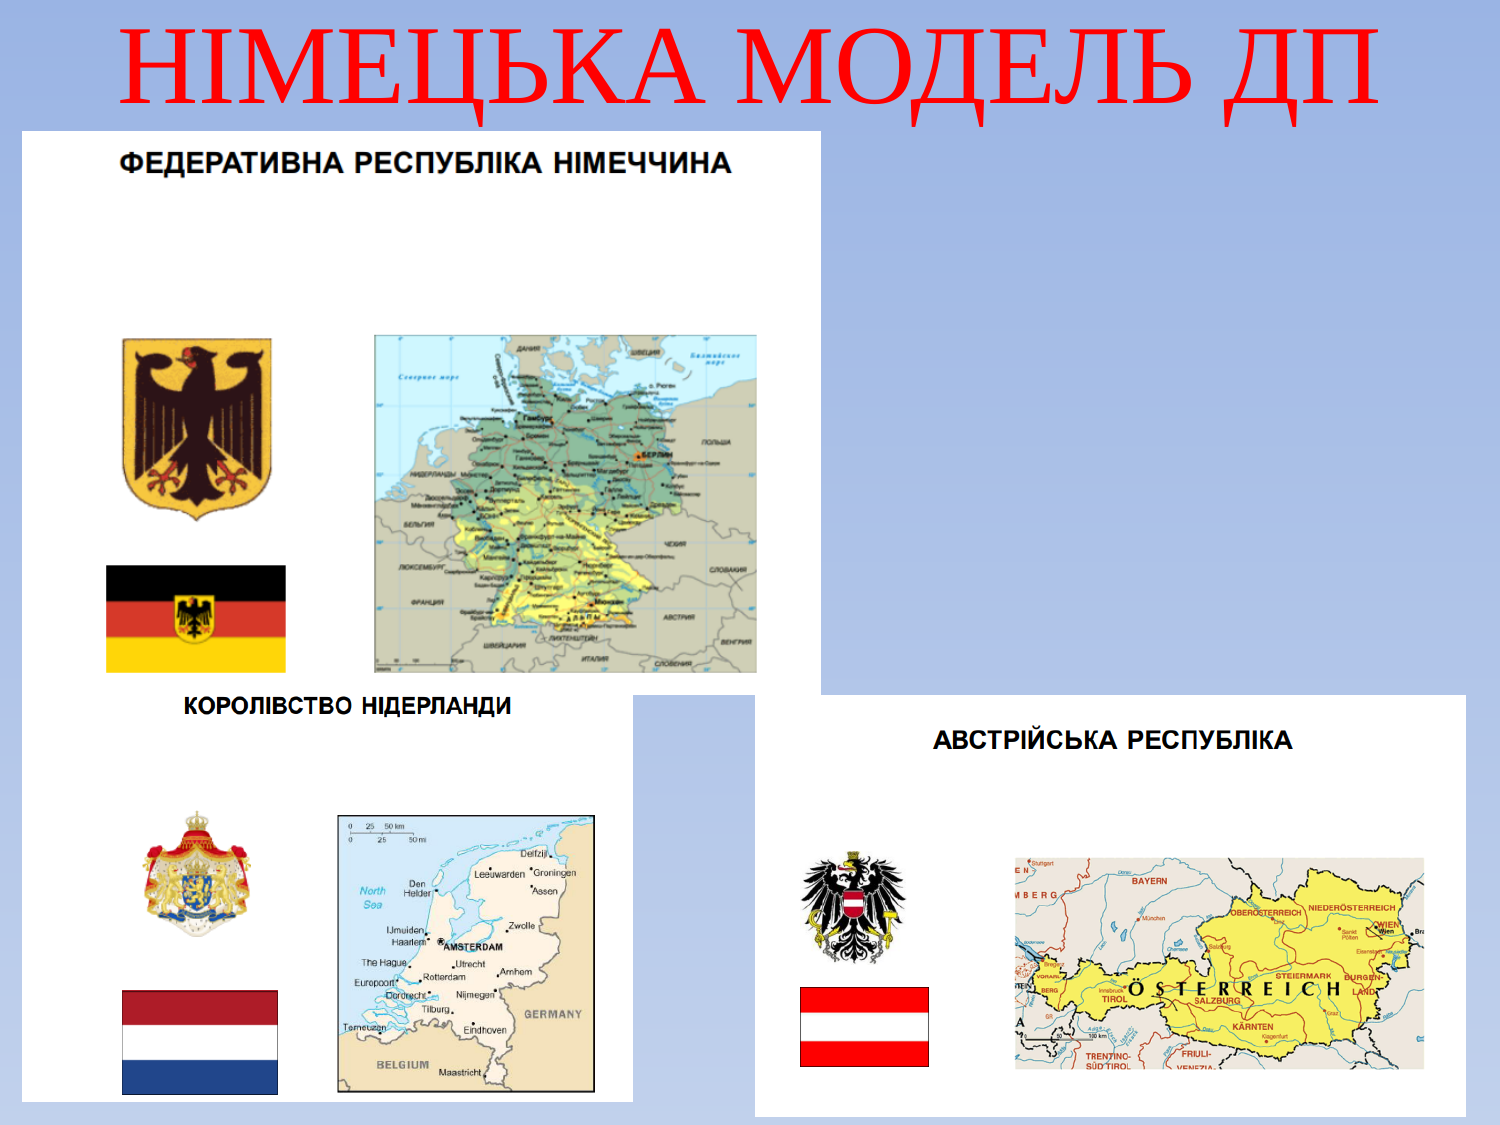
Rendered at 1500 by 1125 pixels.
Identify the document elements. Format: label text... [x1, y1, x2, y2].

text_box НІМЕЦЬКА МОДЕЛЬ ДП [0, 0, 1500, 134]
picture [22, 131, 1466, 1117]
